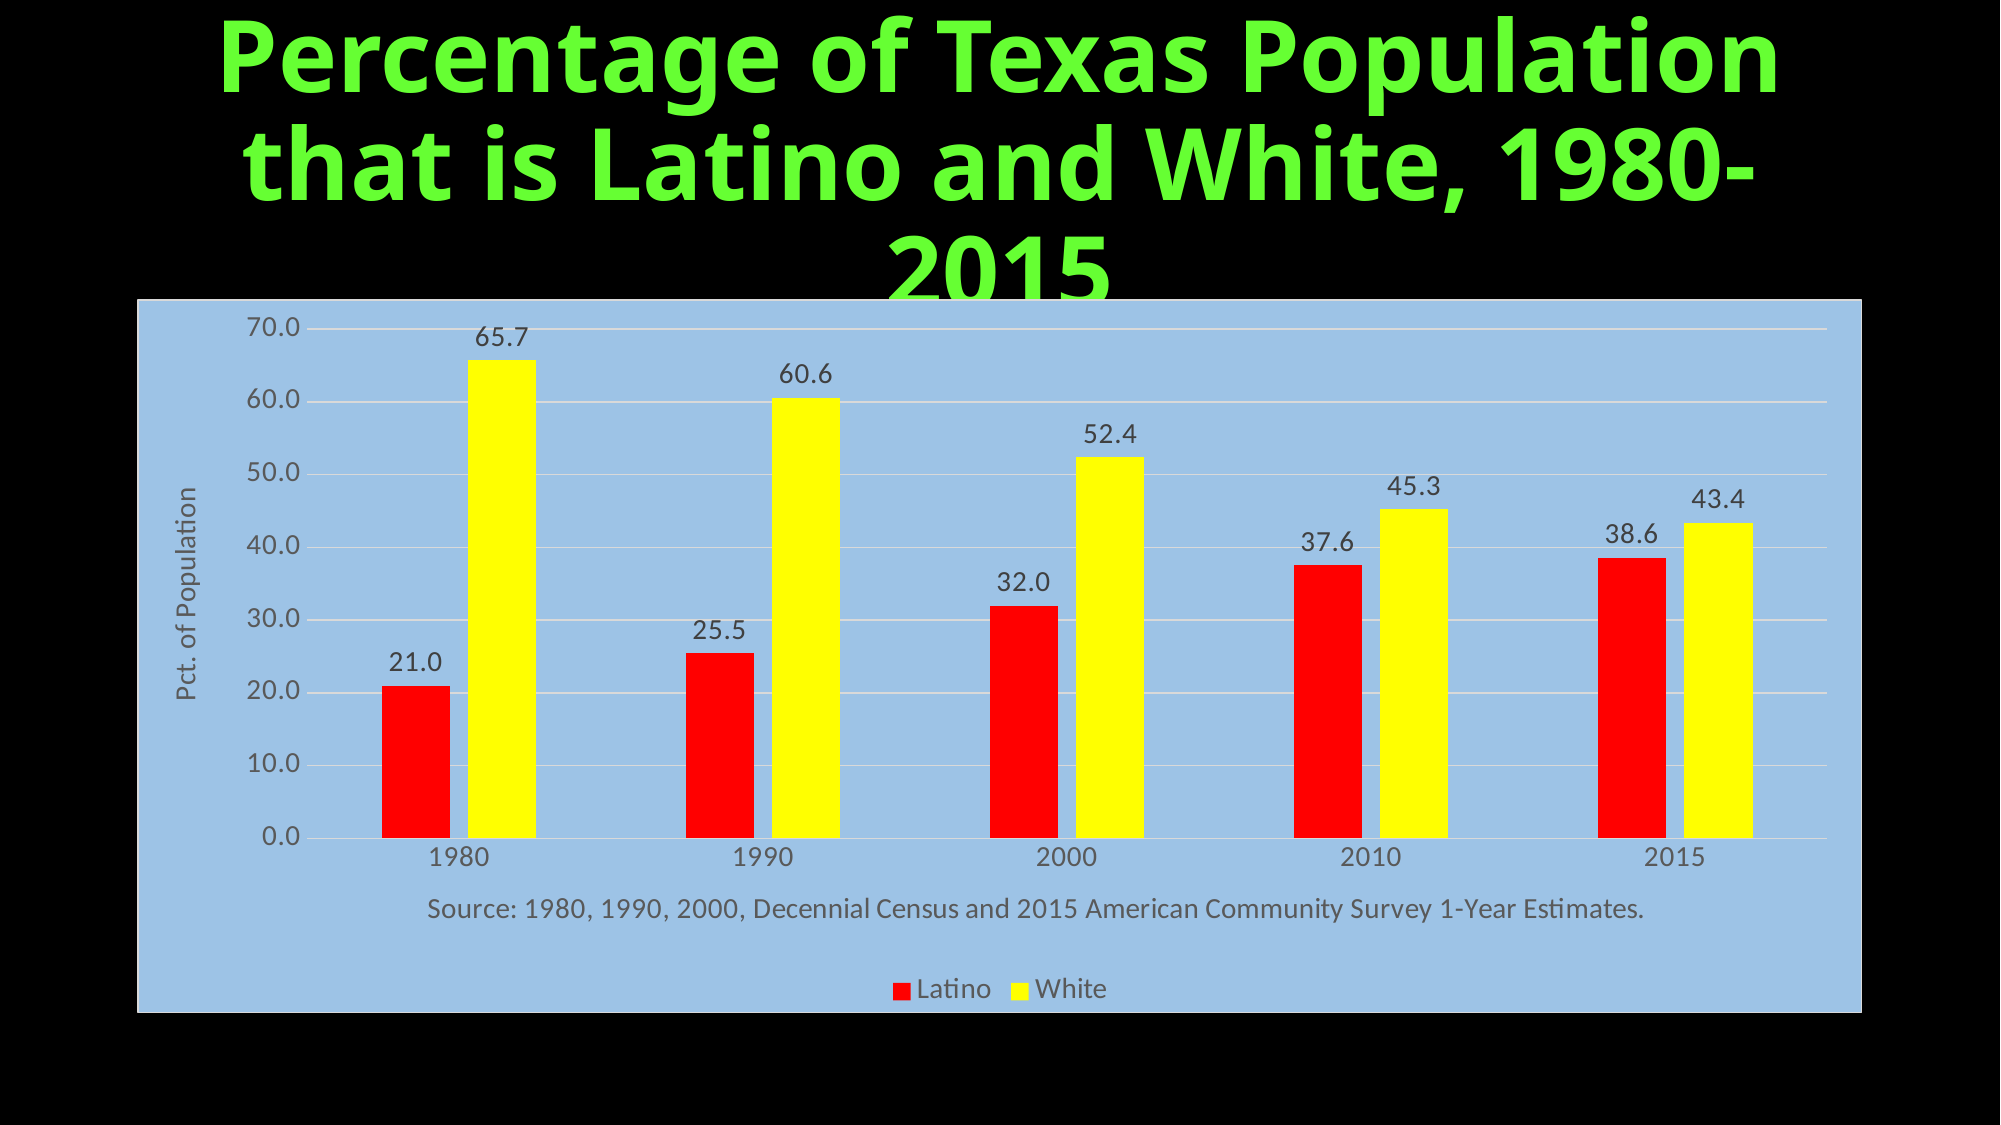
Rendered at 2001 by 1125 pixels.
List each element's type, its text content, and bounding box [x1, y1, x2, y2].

chart [137, 299, 1863, 1014]
title Percentage of Texas Population that is Latino and White, 1980-2015 [137, 59, 1863, 278]
